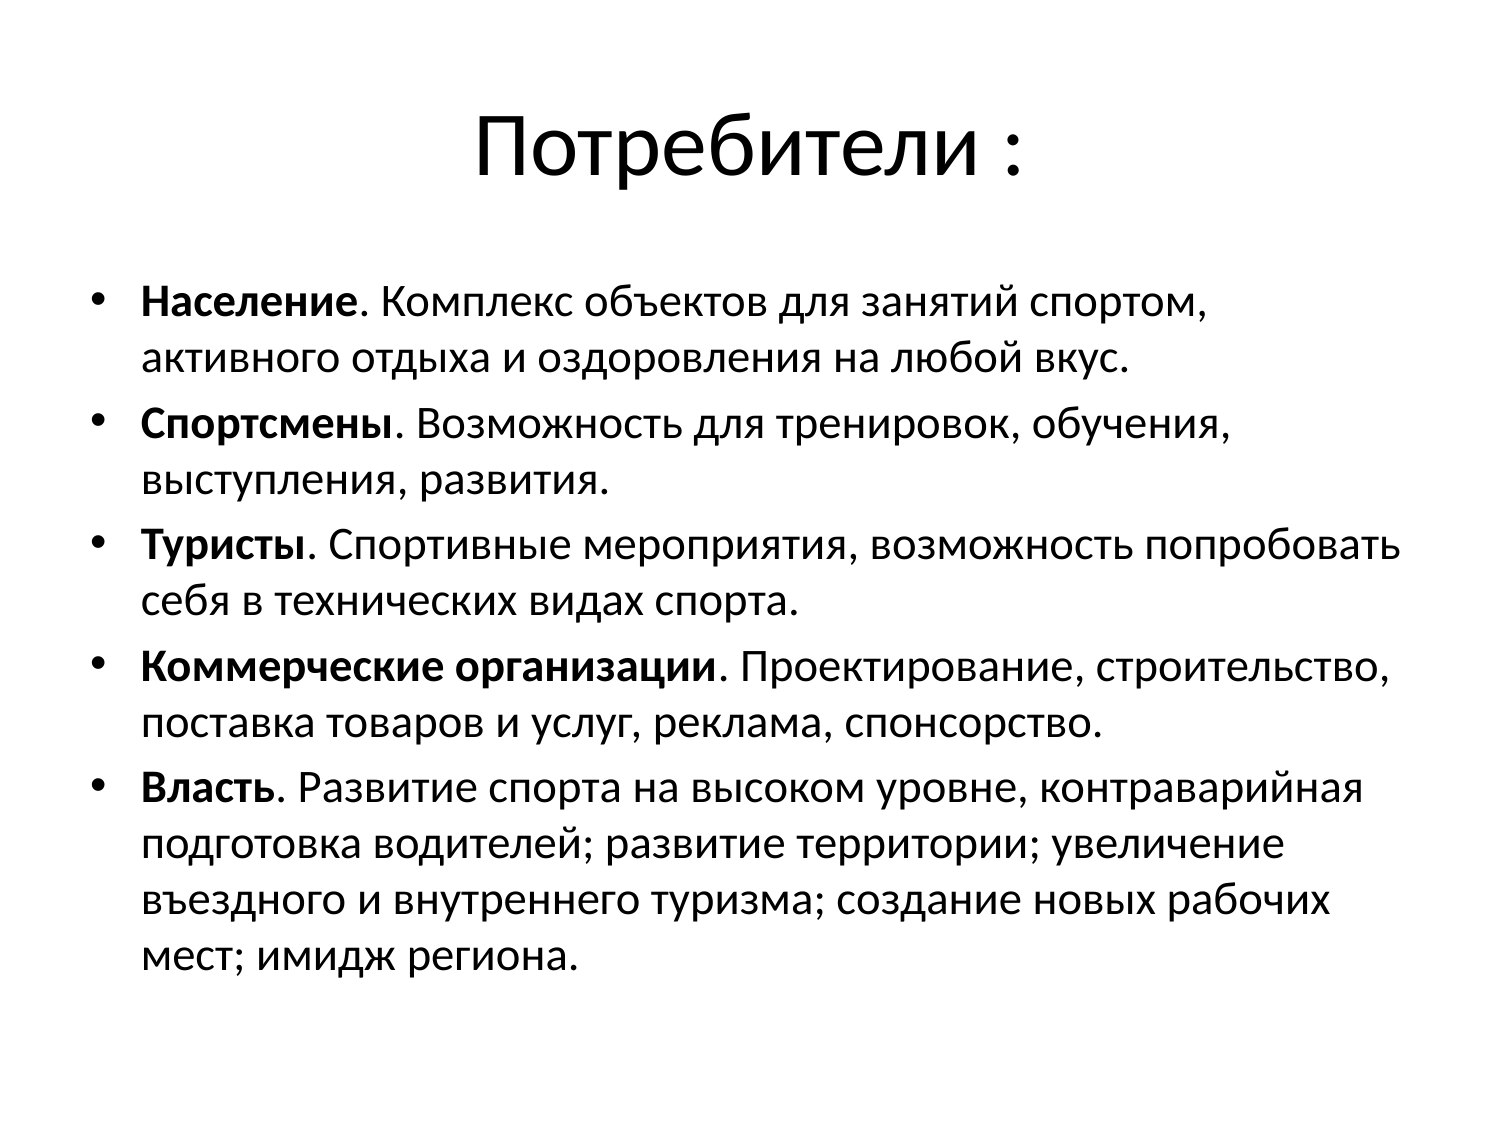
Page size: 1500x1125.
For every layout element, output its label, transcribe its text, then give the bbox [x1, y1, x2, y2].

list Население. Комплекс объектов для занятий спортом, активного отдыха и оздоровления на любой вкус. Спортсмены. Возможность для тренировок, обучения, выступления, развития. Туристы. Спортивные мероприятия, возможность попробовать себя в технических видах спорта. Коммерческие организации. Проектирование, строительство, поставка товаров и услуг, реклама, спонсорство. Власть. Развитие спорта на высоком уровне, контраварийная подготовка водителей; развитие территории; увеличение въездного и внутреннего туризма; создание новых рабочих мест; имидж региона. [75, 262, 1425, 1005]
title Потребители : [75, 45, 1425, 233]
